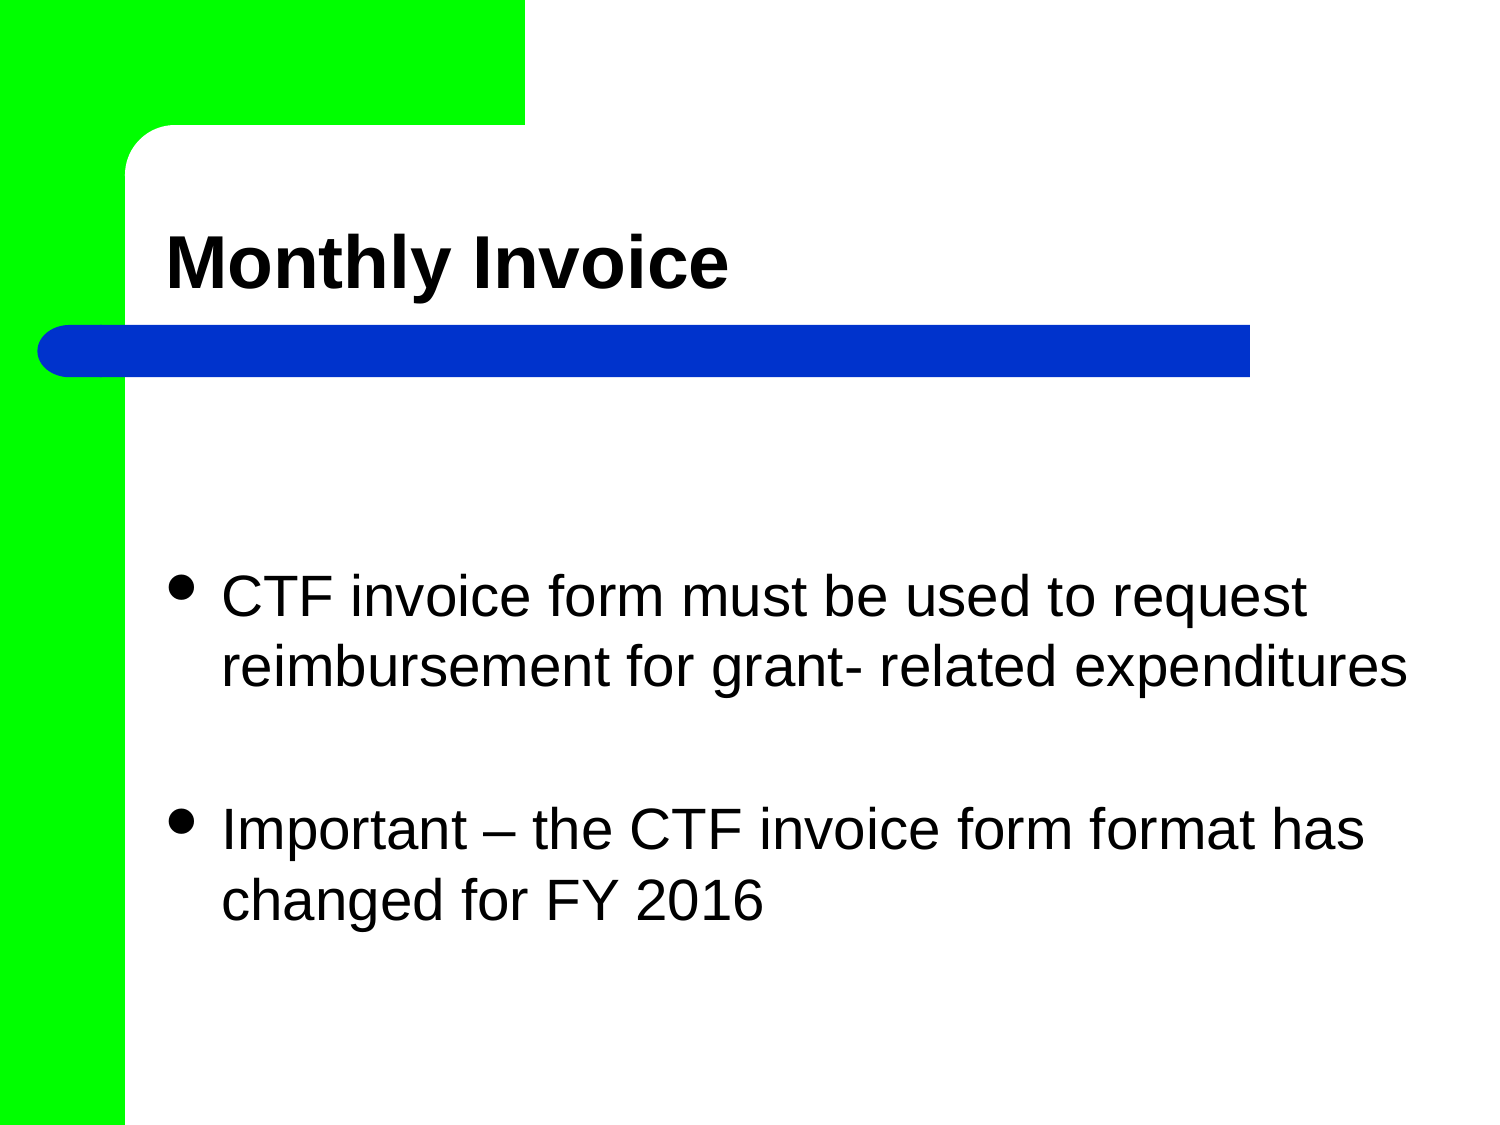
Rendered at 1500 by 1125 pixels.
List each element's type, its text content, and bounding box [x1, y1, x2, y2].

list CTF invoice form must be used to request reimbursement for grant- related expenditures Important – the CTF invoice form format has changed for FY 2016 [149, 387, 1463, 1001]
title Monthly Invoice [149, 124, 1463, 313]
